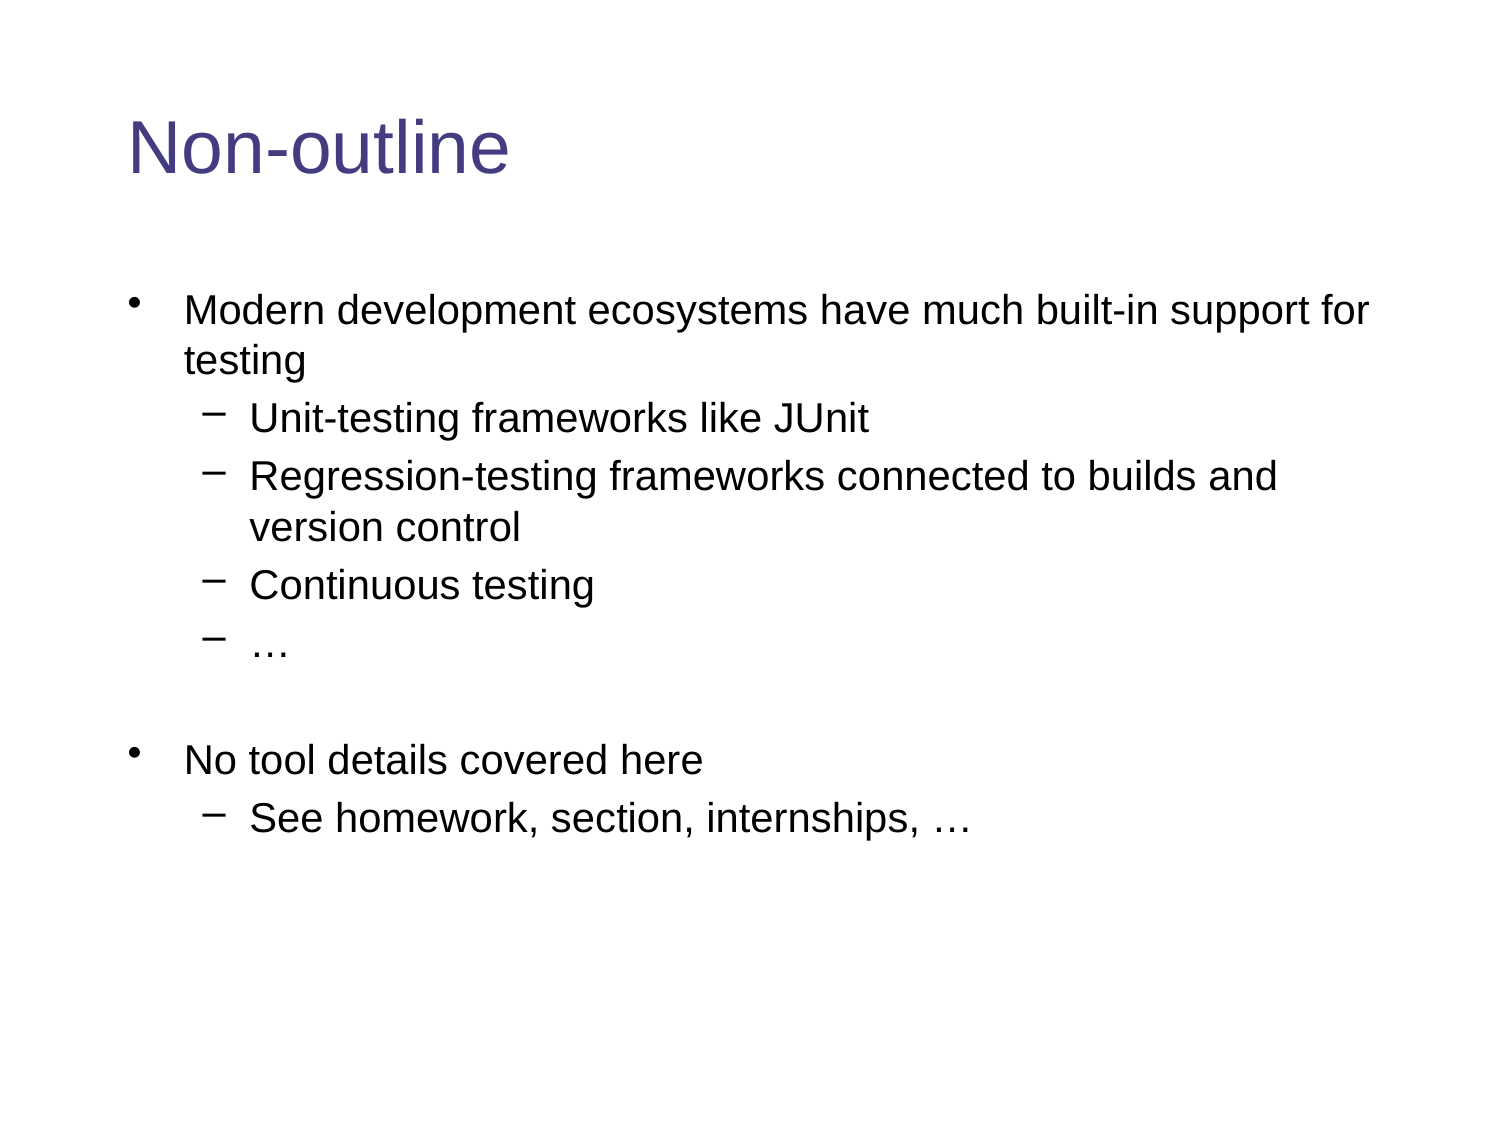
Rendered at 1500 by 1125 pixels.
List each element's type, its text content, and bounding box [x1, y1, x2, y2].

list Modern development ecosystems have much built-in support for testing Unit-testing frameworks like JUnit Regression-testing frameworks connected to builds and version control Continuous testing … No tool details covered here See homework, section, internships, … [112, 275, 1388, 1013]
title Non-outline [112, 50, 1388, 238]
